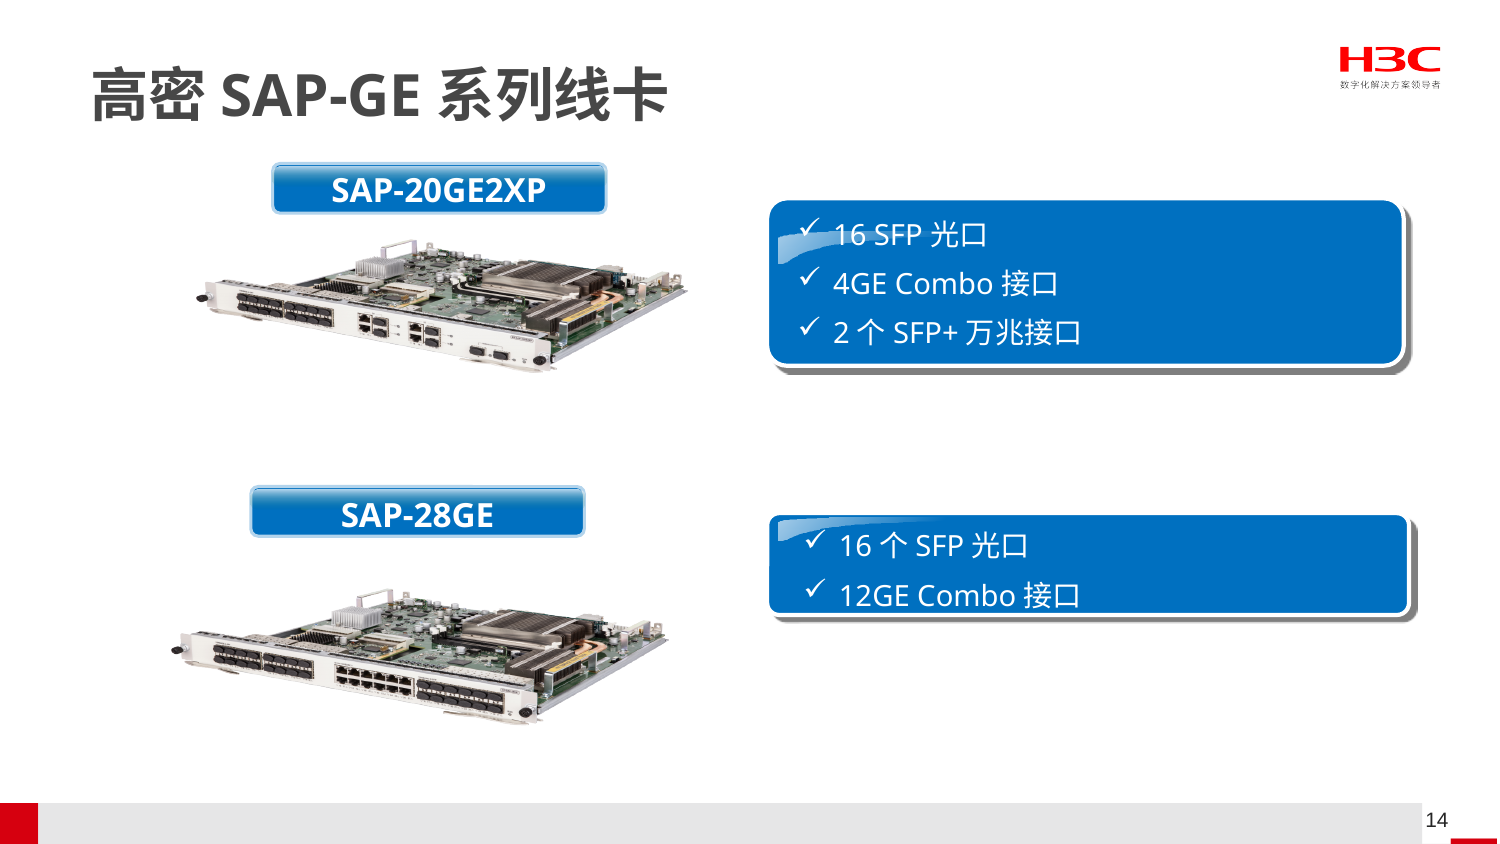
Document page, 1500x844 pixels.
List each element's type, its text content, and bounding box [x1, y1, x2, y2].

title 高密SAP-GE系列线卡 [74, 55, 1426, 131]
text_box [0, 161, 1437, 729]
picture [0, 803, 1499, 844]
picture [1314, 32, 1466, 103]
